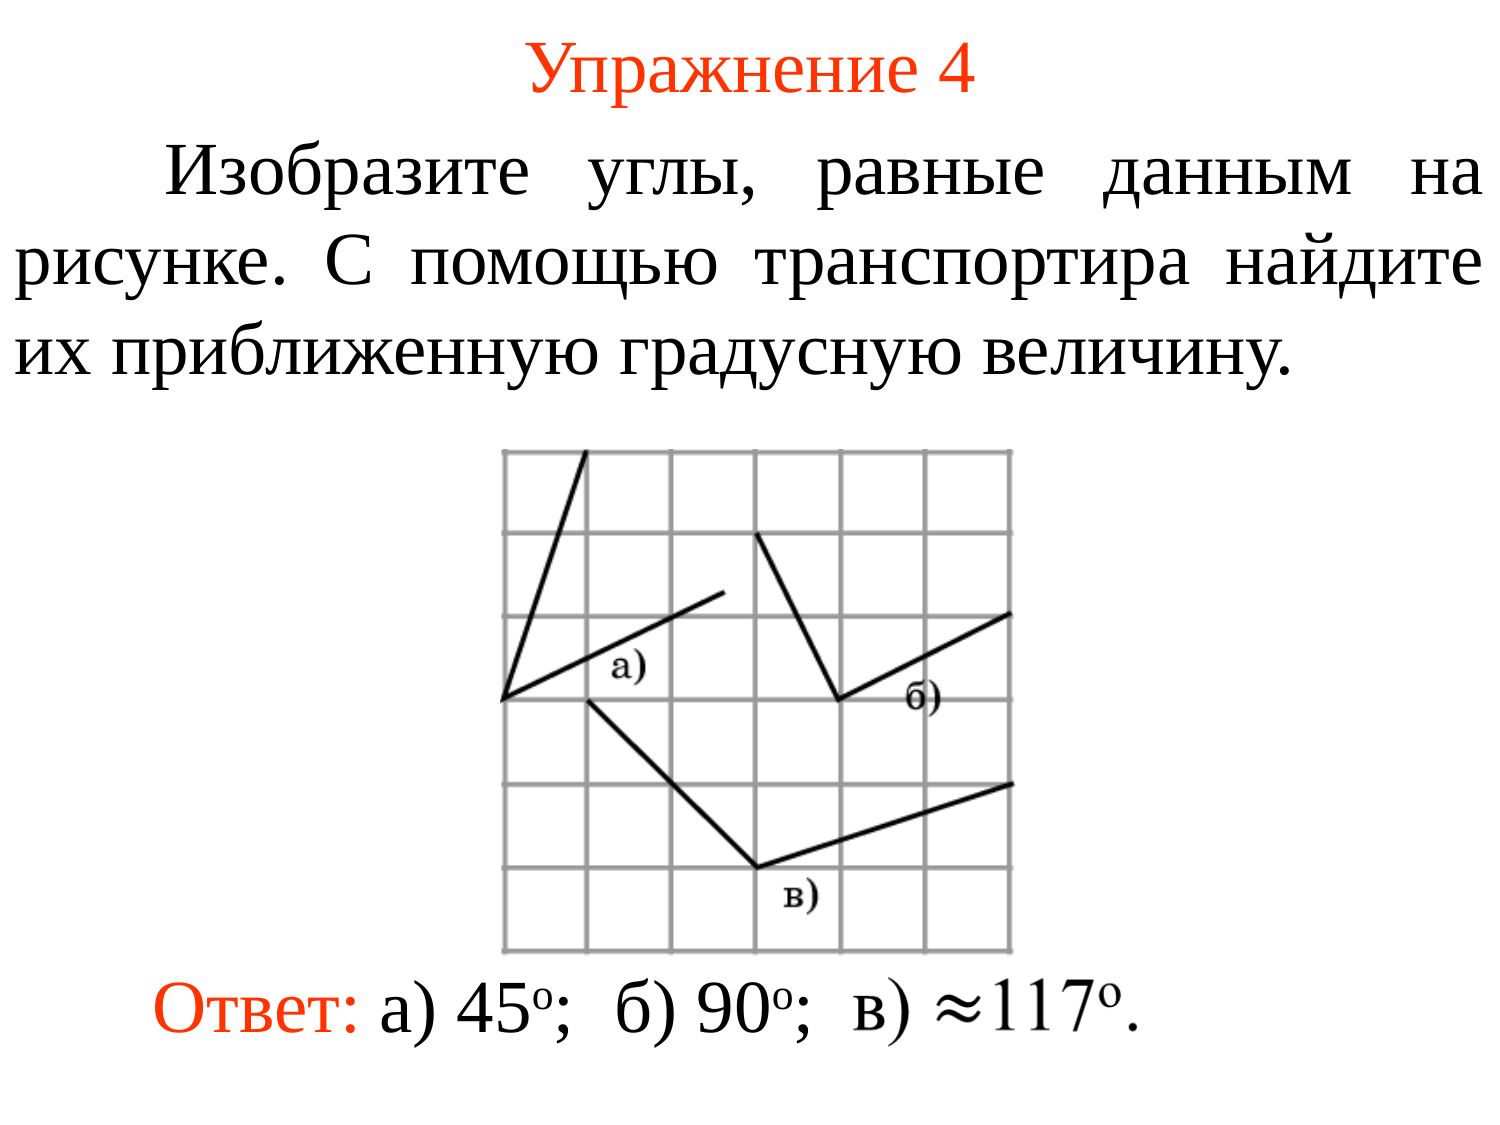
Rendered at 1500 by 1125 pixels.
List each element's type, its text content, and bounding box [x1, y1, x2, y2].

text_box [837, 949, 1188, 1056]
text_box б) 90о; [600, 956, 837, 1055]
text_box Ответ: а) 45о; [137, 949, 600, 1055]
picture [499, 449, 1016, 956]
text_box Изобразите углы, равные данным на рисунке. С помощью транспортира найдите их приближенную градусную величину. [0, 112, 1500, 398]
title Упражнение 4 [112, 24, 1388, 100]
